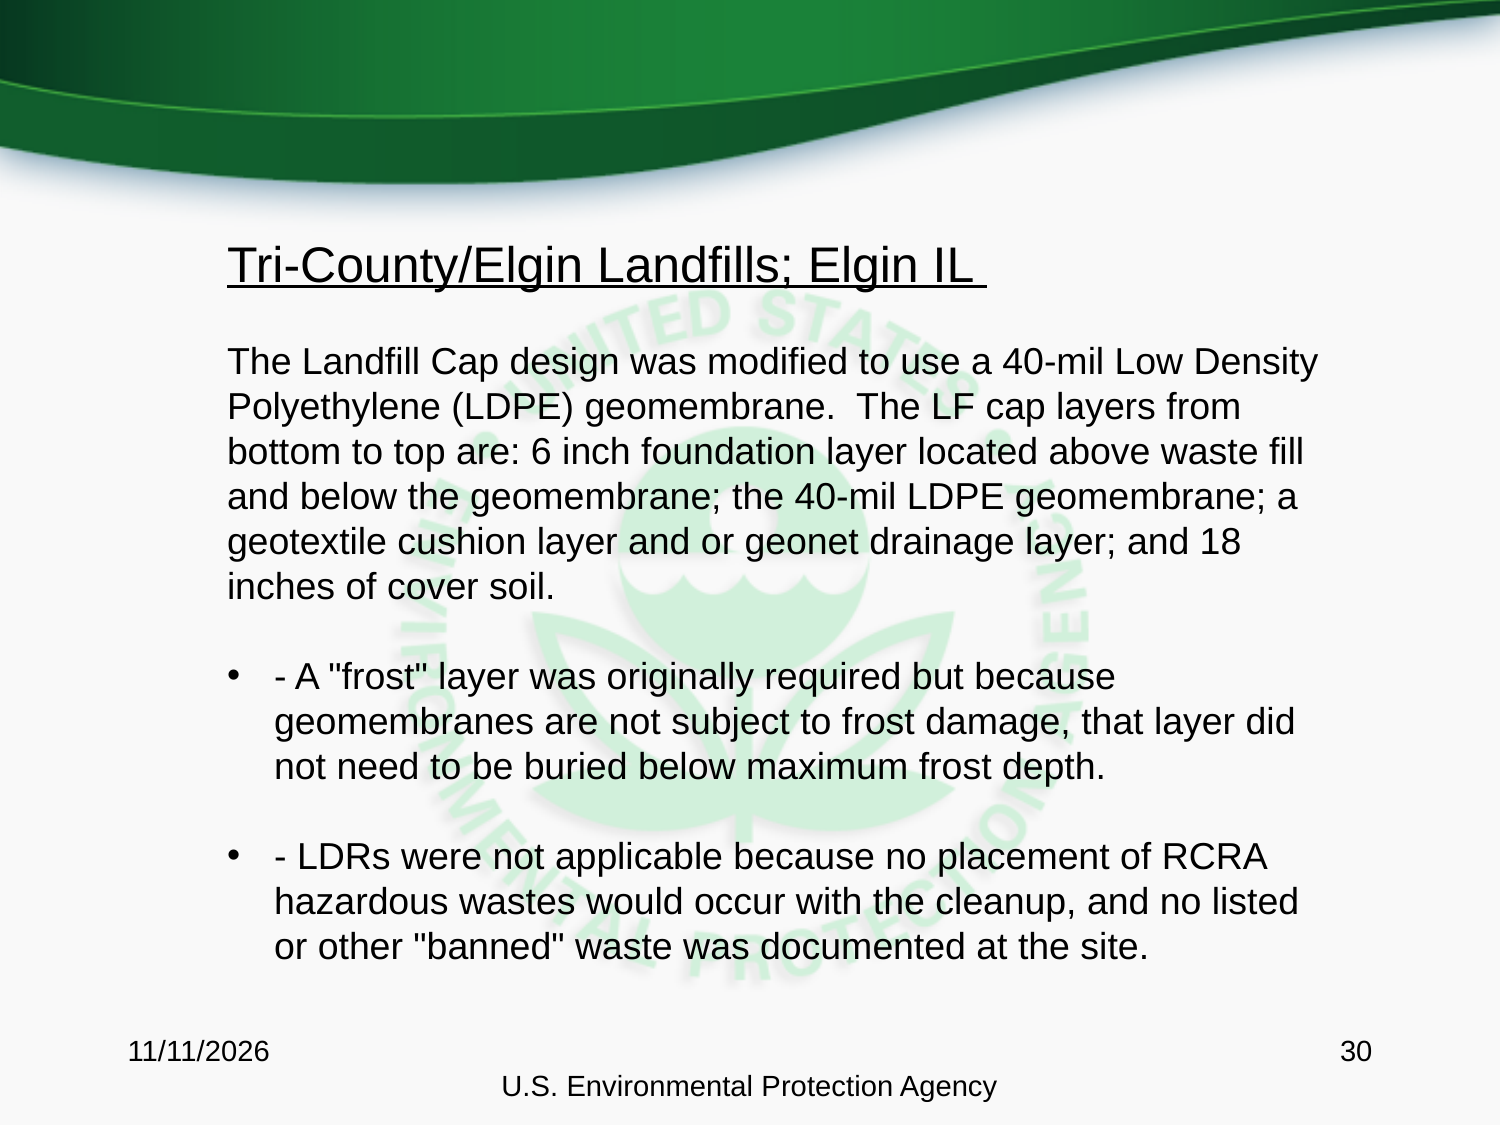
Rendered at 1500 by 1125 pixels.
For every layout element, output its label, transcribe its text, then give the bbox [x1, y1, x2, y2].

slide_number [112, 1024, 426, 1101]
footer U.S. Environmental Protection Agency [437, 1024, 1063, 1101]
text_box Tri-County/Elgin Landfills; Elgin IL The Landfill Cap design was modified to use a 40-mil Low Density Polyethylene (LDPE) geomembrane. The LF cap layers from bottom to top are: 6 inch foundation layer located above waste fill and below the geomembrane; the 40-mil LDPE geomembrane; a geotextile cushion layer and or geonet drainage layer; and 18 inches of cover soil. - A "frost" layer was originally required but because geomembranes are not subject to frost damage, that layer did not need to be buried below maximum frost depth. - LDRs were not applicable because no placement of RCRA hazardous wastes would occur with the cleanup, and no listed or other "banned" waste was documented at the site. [212, 224, 1338, 975]
picture [0, 0, 1500, 1125]
slide_number 30 [1074, 1024, 1388, 1101]
